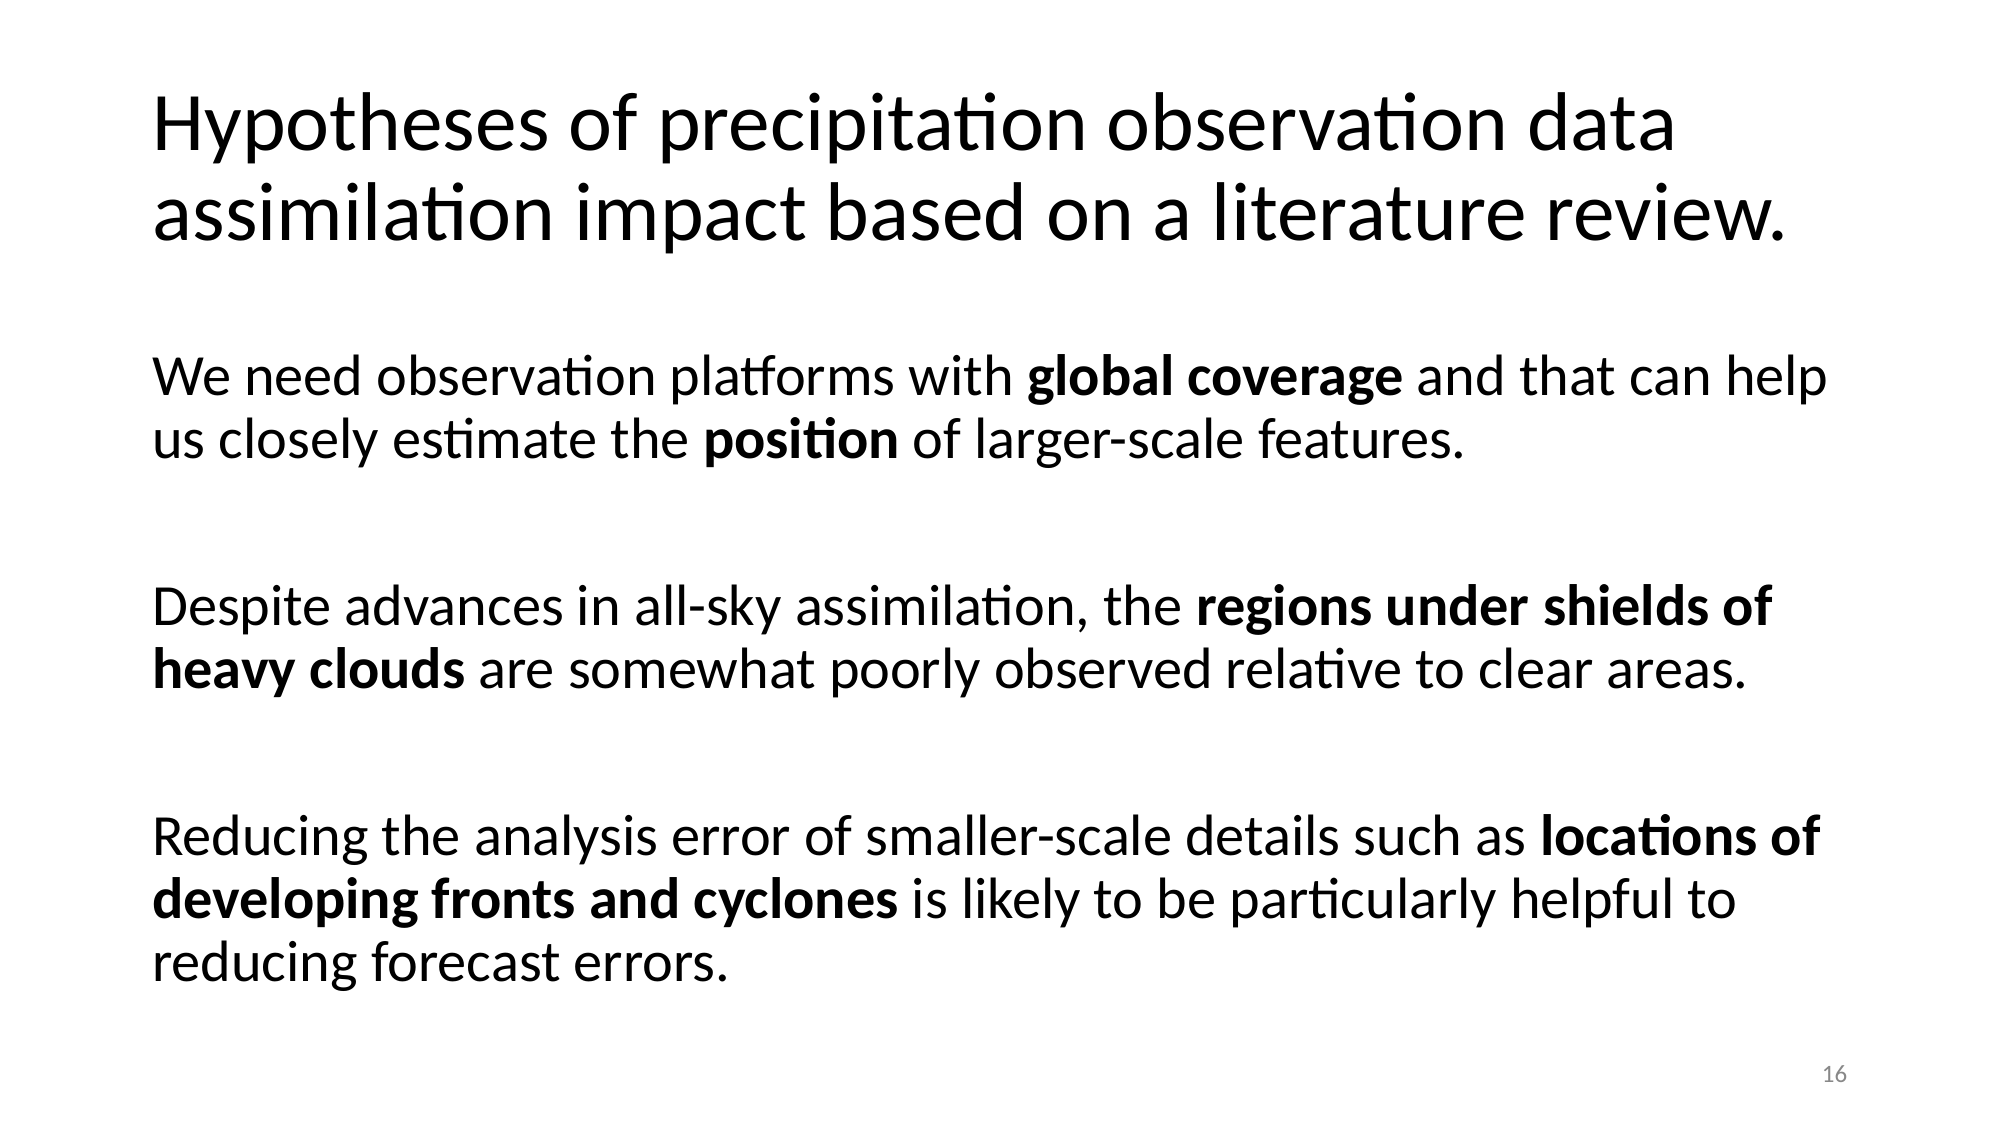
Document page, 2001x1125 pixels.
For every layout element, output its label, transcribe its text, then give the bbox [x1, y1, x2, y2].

slide_number 16 [1412, 1042, 1863, 1103]
title Hypotheses of precipitation observation data assimilation impact based on a literature review. [137, 59, 1863, 278]
list We need observation platforms with global coverage and that can help us closely estimate the position of larger-scale features. Despite advances in all-sky assimilation, the regions under shields of heavy clouds are somewhat poorly observed relative to clear areas. Reducing the analysis error of smaller-scale details such as locations of developing fronts and cyclones is likely to be particularly helpful to reducing forecast errors. [137, 337, 1863, 1052]
